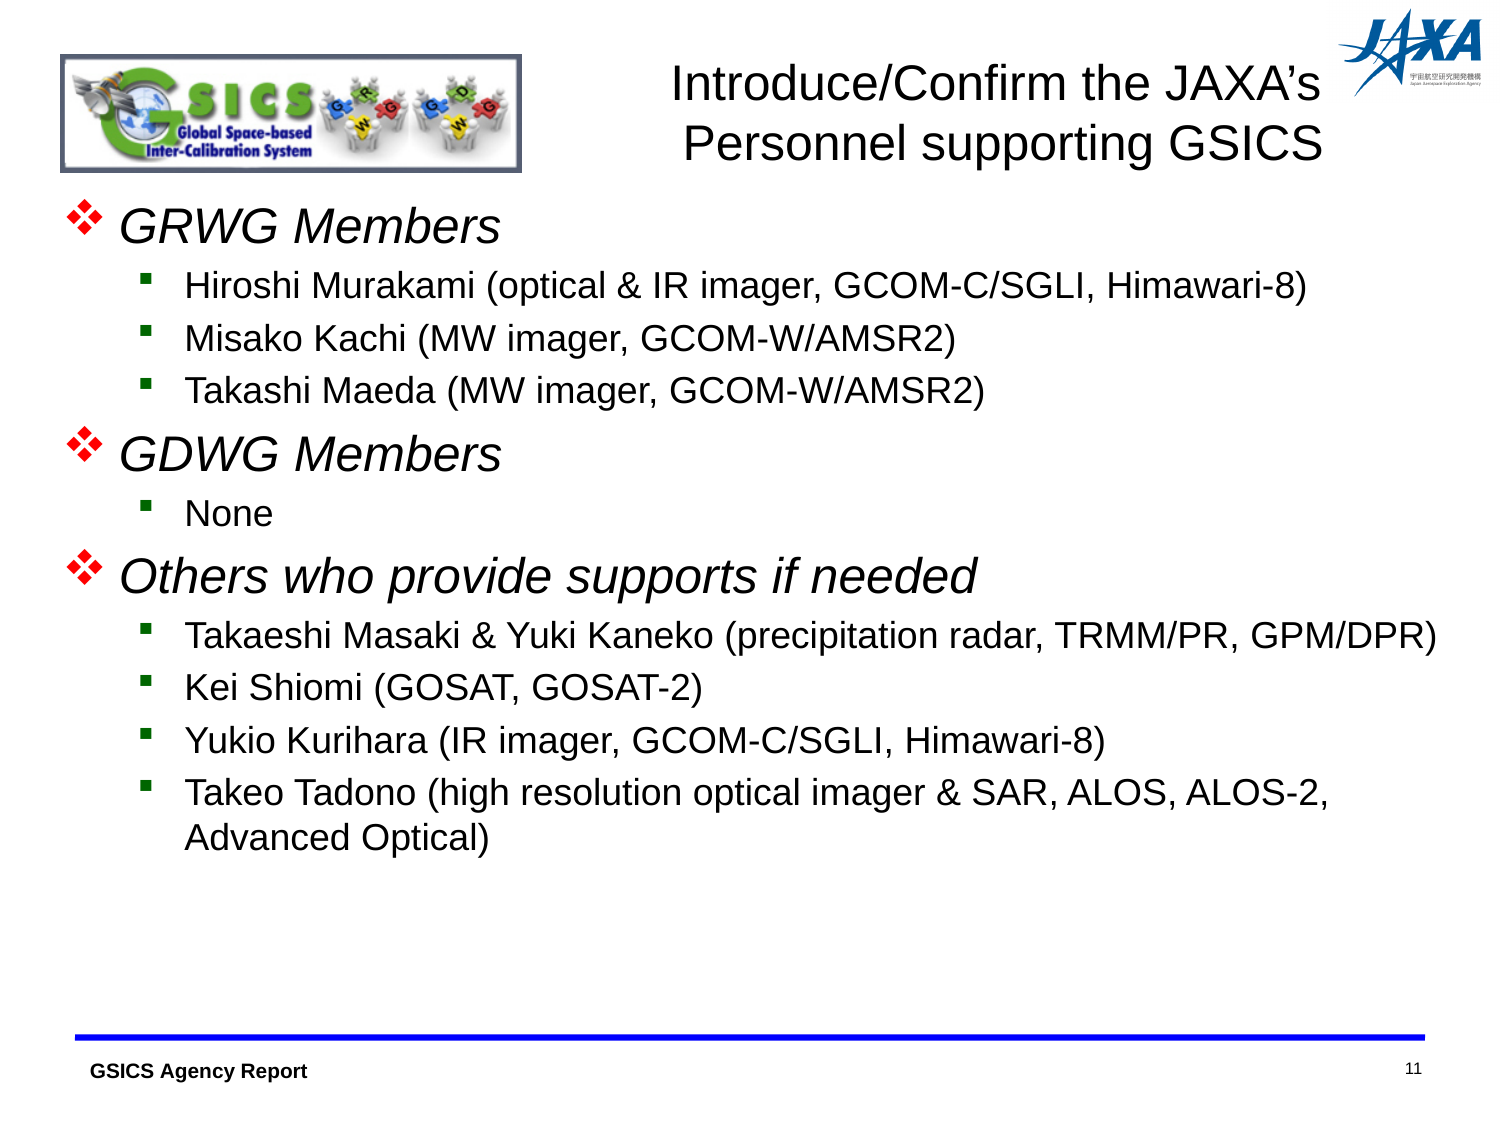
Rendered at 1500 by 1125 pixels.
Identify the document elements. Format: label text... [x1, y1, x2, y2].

list GRWG Members Hiroshi Murakami (optical & IR imager, GCOM-C/SGLI, Himawari-8) Misako Kachi (MW imager, GCOM-W/AMSR2) Takashi Maeda (MW imager, GCOM-W/AMSR2) GDWG Members None Others who provide supports if needed Takaeshi Masaki & Yuki Kaneko (precipitation radar, TRMM/PR, GPM/DPR) Kei Shiomi (GOSAT, GOSAT-2) Yukio Kurihara (IR imager, GCOM-C/SGLI, Himawari-8) Takeo Tadono (high resolution optical imager & SAR, ALOS, ALOS-2, Advanced Optical) [47, 185, 1459, 999]
slide_number 11 [1087, 1049, 1438, 1104]
picture [1326, 0, 1500, 103]
title Introduce/Confirm the JAXA’s Personnel supporting GSICS [528, 43, 1479, 168]
picture [60, 54, 522, 173]
